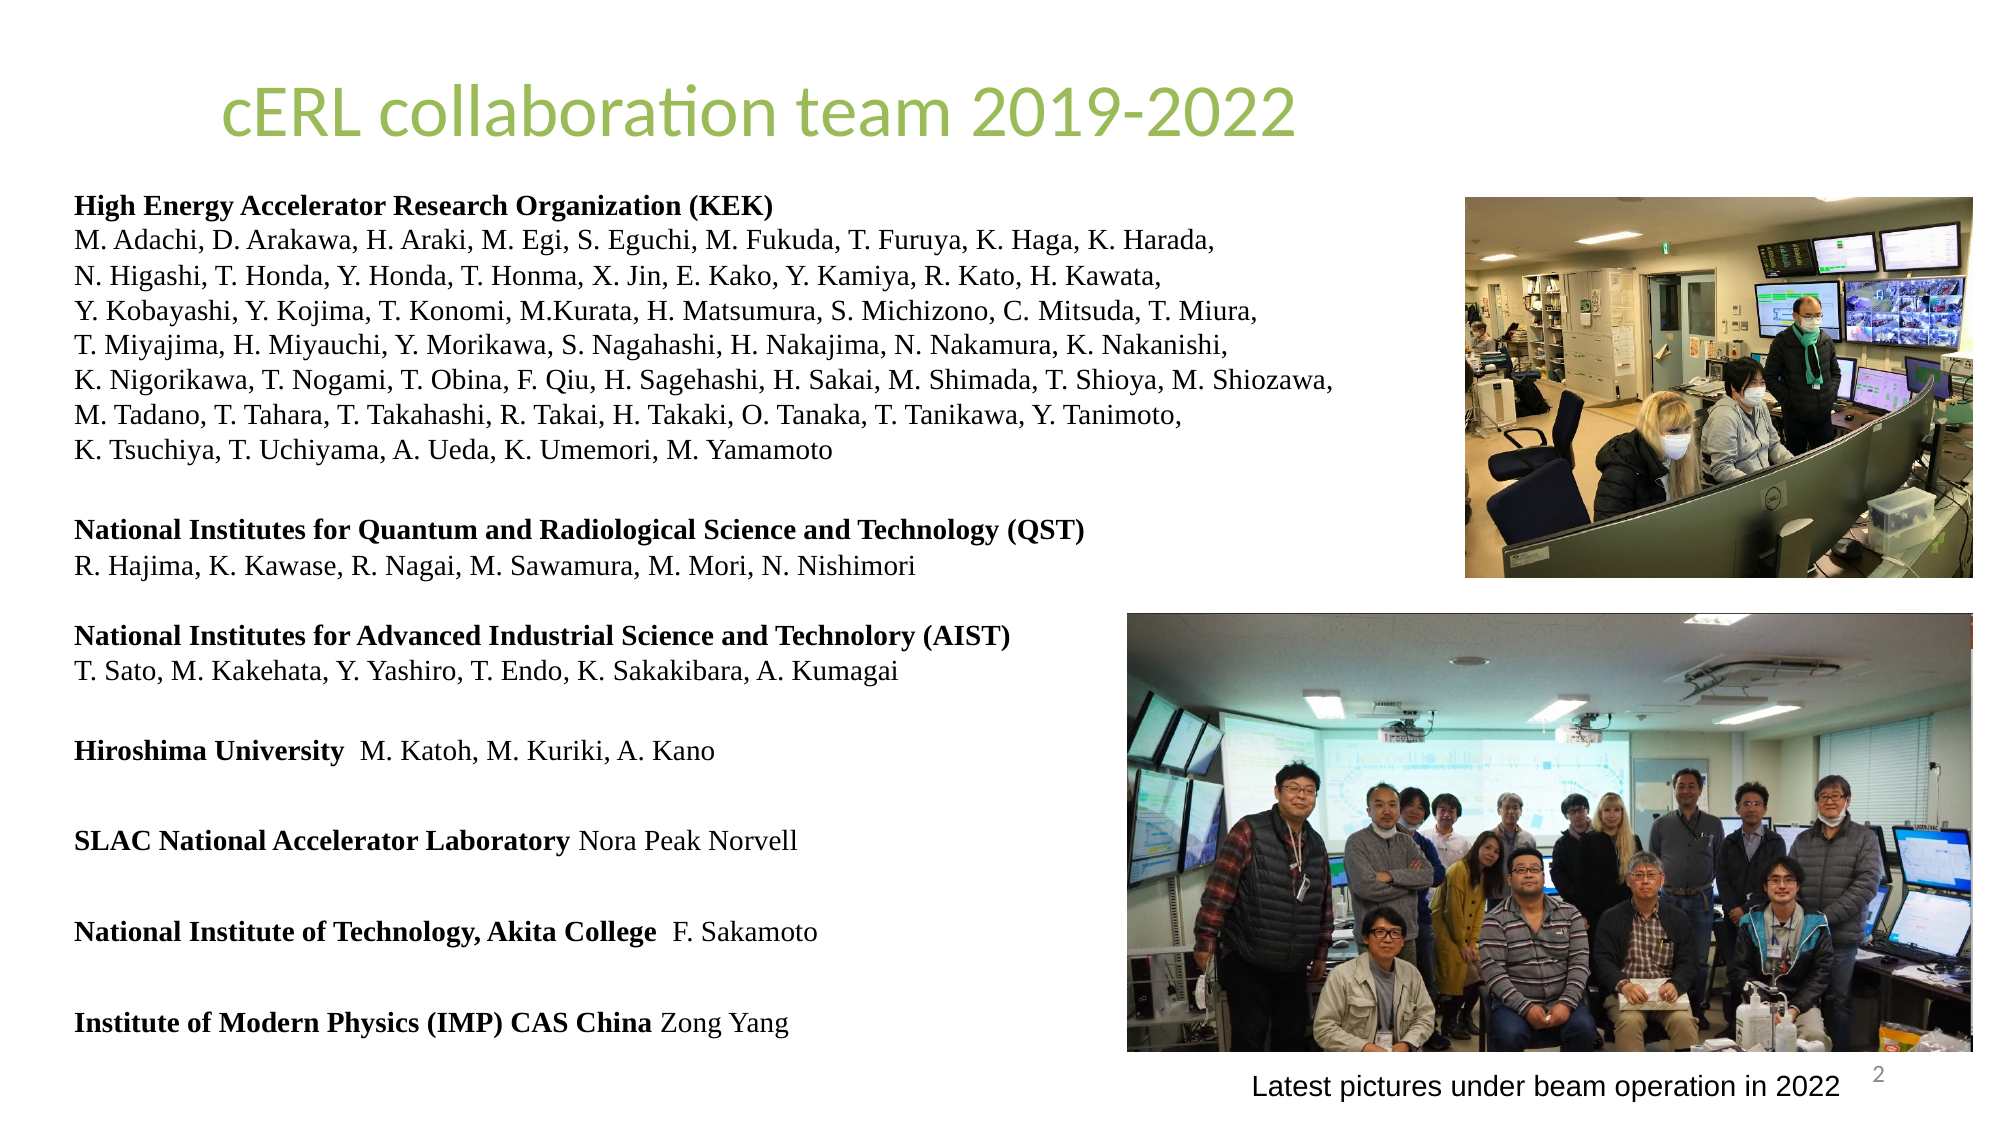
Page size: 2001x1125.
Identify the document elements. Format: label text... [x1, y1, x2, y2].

picture [1465, 197, 1973, 579]
title cERL collaboration team 2019-2022 [122, 47, 1397, 166]
text_box High Energy Accelerator Research Organization (KEK) M. Adachi, D. Arakawa, H. Araki, M. Egi, S. Eguchi, M. Fukuda, T. Furuya, K. Haga, K. Harada, N. Higashi, T. Honda, Y. Honda, T. Honma, X. Jin, E. Kako, Y. Kamiya, R. Kato, H. Kawata, Y. Kobayashi, Y. Kojima, T. Konomi, M.Kurata, H. Matsumura, S. Michizono, C. Mitsuda, T. Miura, T. Miyajima, H. Miyauchi, Y. Morikawa, S. Nagahashi, H. Nakajima, N. Nakamura, K. Nakanishi, K. Nigorikawa, T. Nogami, T. Obina, F. Qiu, H. Sagehashi, H. Sakai, M. Shimada, T. Shioya, M. Shiozawa, M. Tadano, T. Tahara, T. Takahashi, R. Takai, H. Takaki, O. Tanaka, T. Tanikawa, Y. Tanimoto, K. Tsuchiya, T. Uchiyama, A. Ueda, K. Umemori, M. Yamamoto National Institutes for Quantum and Radiological Science and Technology (QST) R. Hajima, K. Kawase, R. Nagai, M. Sawamura, M. Mori, N. Nishimori National Institutes for Advanced Industrial Science and Technolory (AIST) T. Sato, M. Kakehata, Y. Yashiro, T. Endo, K. Sakakibara, A. Kumagai Hiroshima University M. Katoh, M. Kuriki, A. Kano SLAC National Accelerator Laboratory Nora Peak Norvell National Institute of Technology, Akita College F. Sakamoto Institute of Modern Physics (IMP) CAS China Zong Yang [59, 178, 1763, 1046]
picture [1126, 613, 1973, 1052]
slide_number 2 [1433, 1059, 1900, 1103]
text_box Latest pictures under beam operation in 2022 [1236, 1060, 1857, 1111]
